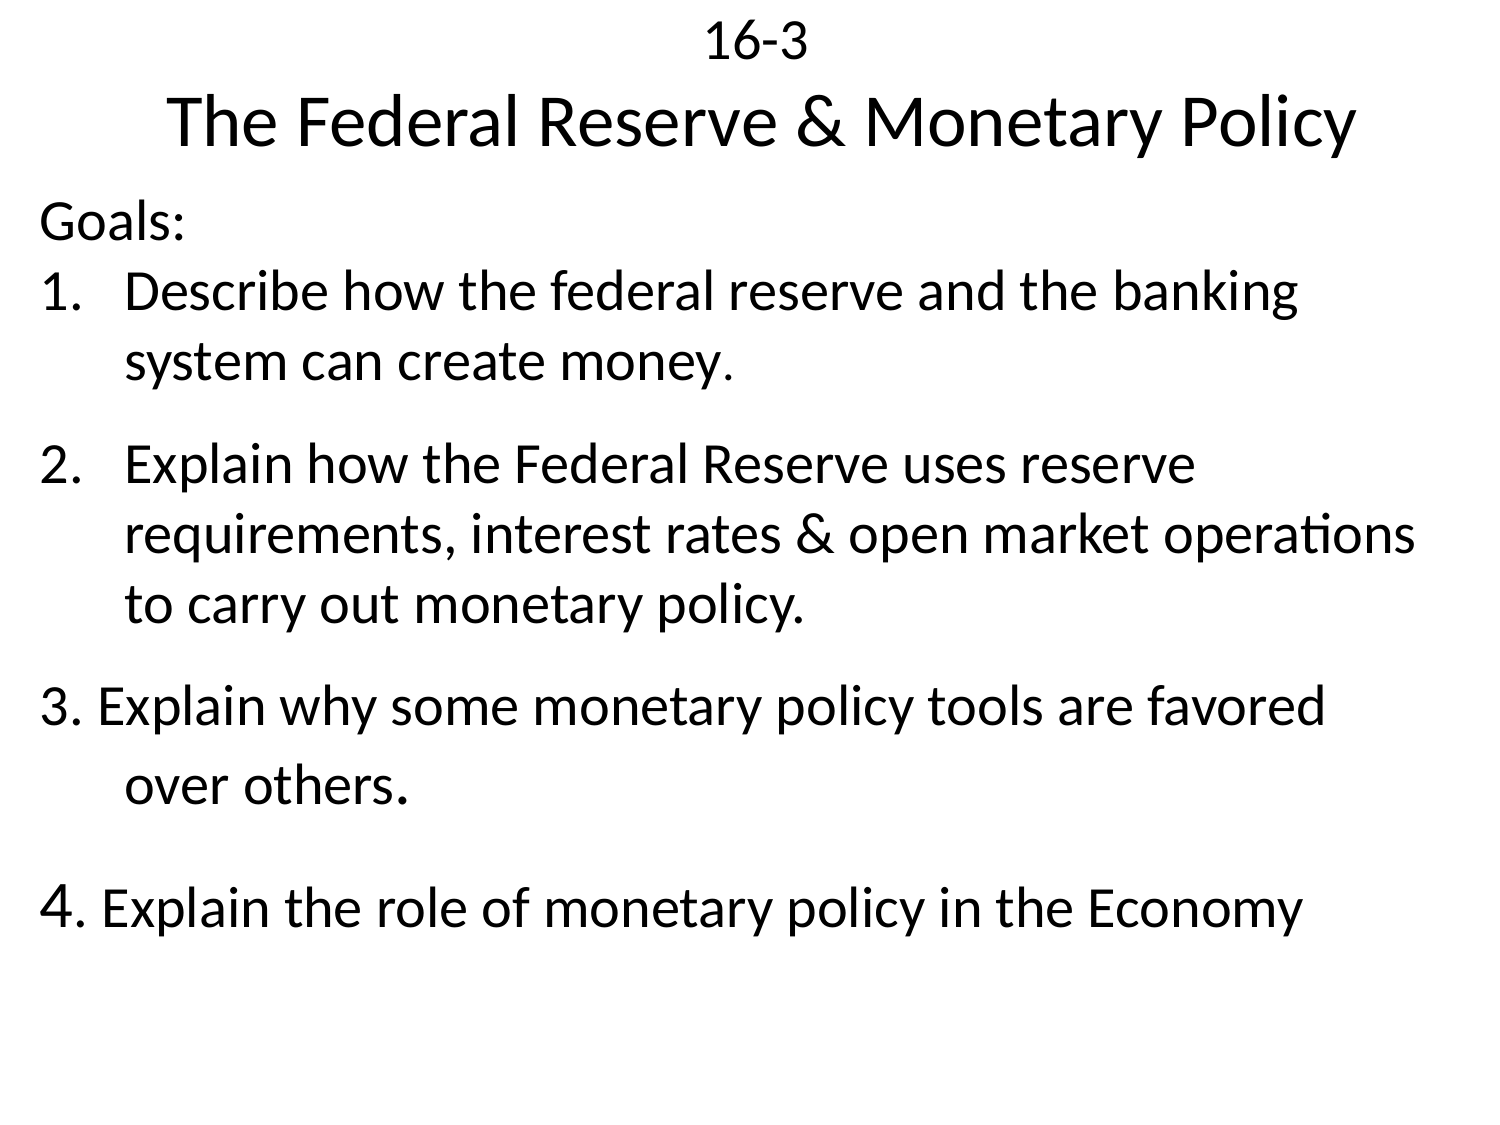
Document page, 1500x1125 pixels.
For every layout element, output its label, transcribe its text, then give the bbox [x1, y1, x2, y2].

title 16-3 The Federal Reserve & Monetary Policy [125, 24, 1400, 138]
subtitle Goals: Describe how the federal reserve and the banking system can create money. Explain how the Federal Reserve uses reserve requirements, interest rates & open market operations to carry out monetary policy. 3. Explain why some monetary policy tools are favored over others. 4. Explain the role of monetary policy in the Economy [24, 174, 1450, 1088]
